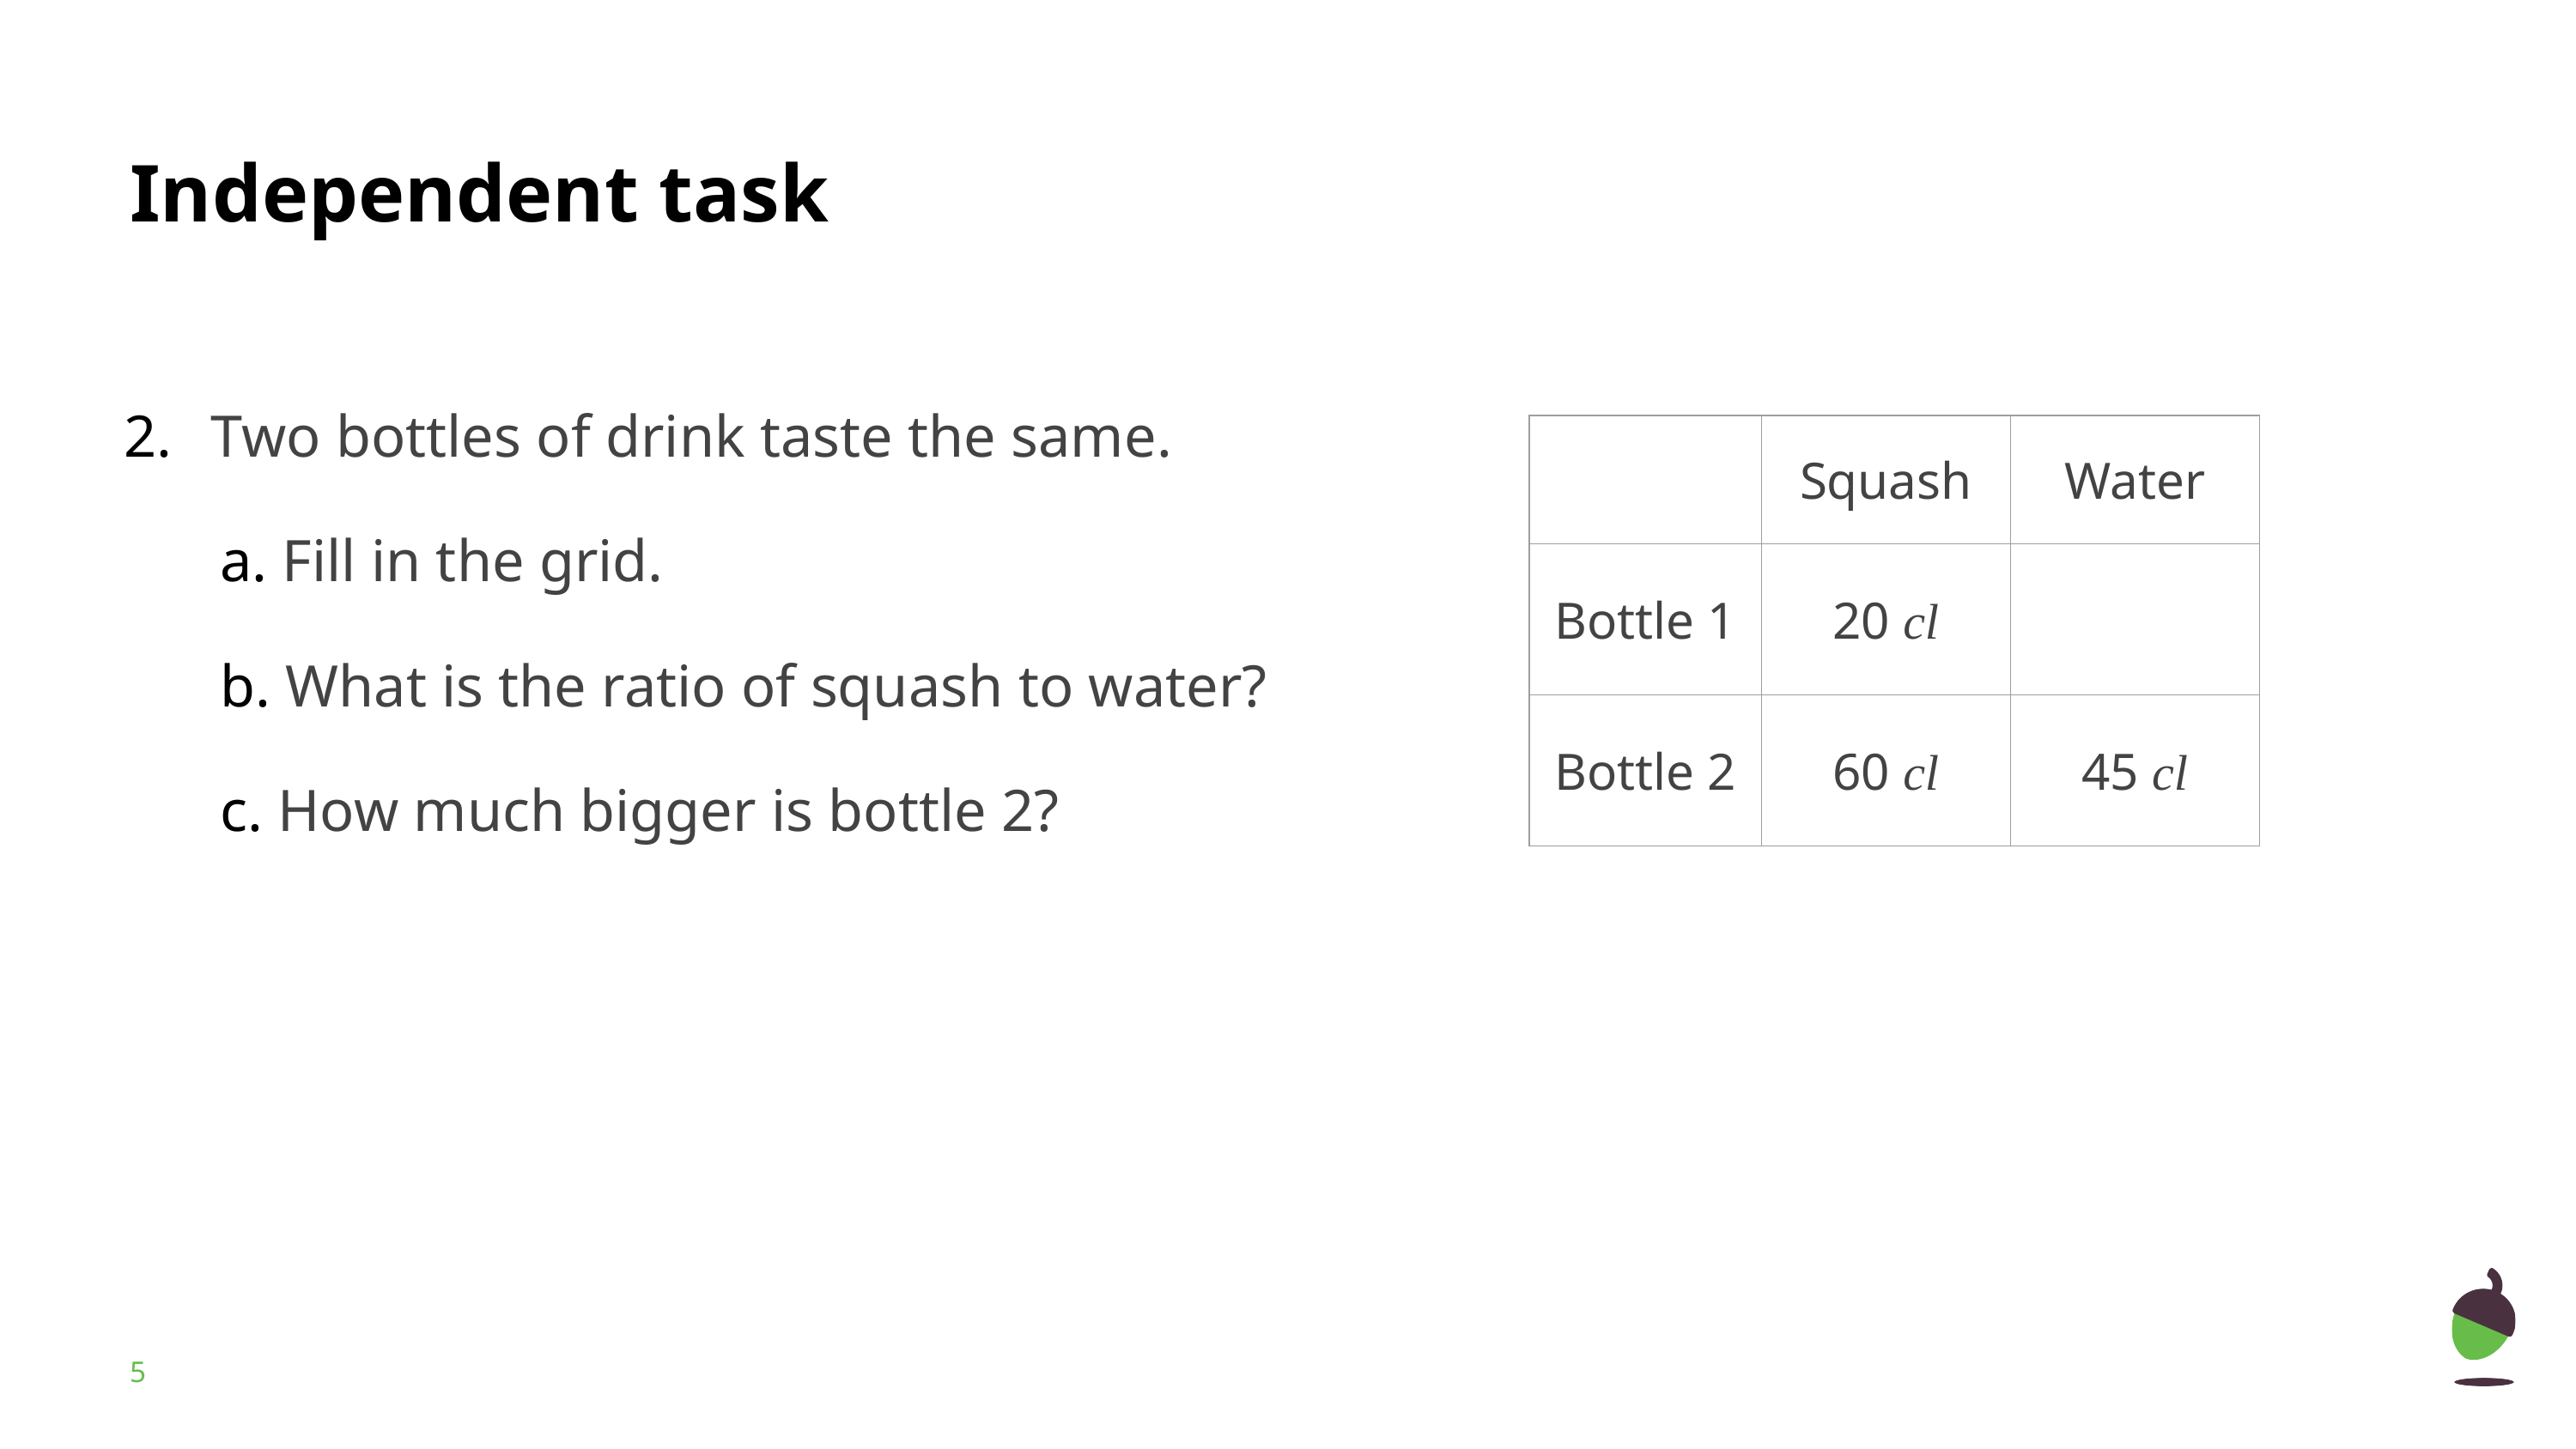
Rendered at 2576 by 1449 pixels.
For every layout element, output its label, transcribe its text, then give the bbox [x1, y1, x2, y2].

table_cell [2011, 544, 2259, 694]
picture [2451, 1268, 2516, 1386]
table_header Water [2011, 416, 2259, 543]
text_box Two bottles of drink taste the same. Fill in the grid. What is the ratio of squash to water? How much bigger is bottle 2? [111, 372, 1503, 846]
table_cell 60 cl [1762, 695, 2010, 846]
table_cell 20 cl [1762, 544, 2010, 694]
table_header Squash [1762, 416, 2010, 543]
table_cell Bottle 1 [1530, 544, 1761, 694]
table_header [1530, 416, 1761, 543]
table_cell Bottle 2 [1530, 695, 1761, 846]
table_cell 45 cl [2011, 695, 2259, 846]
